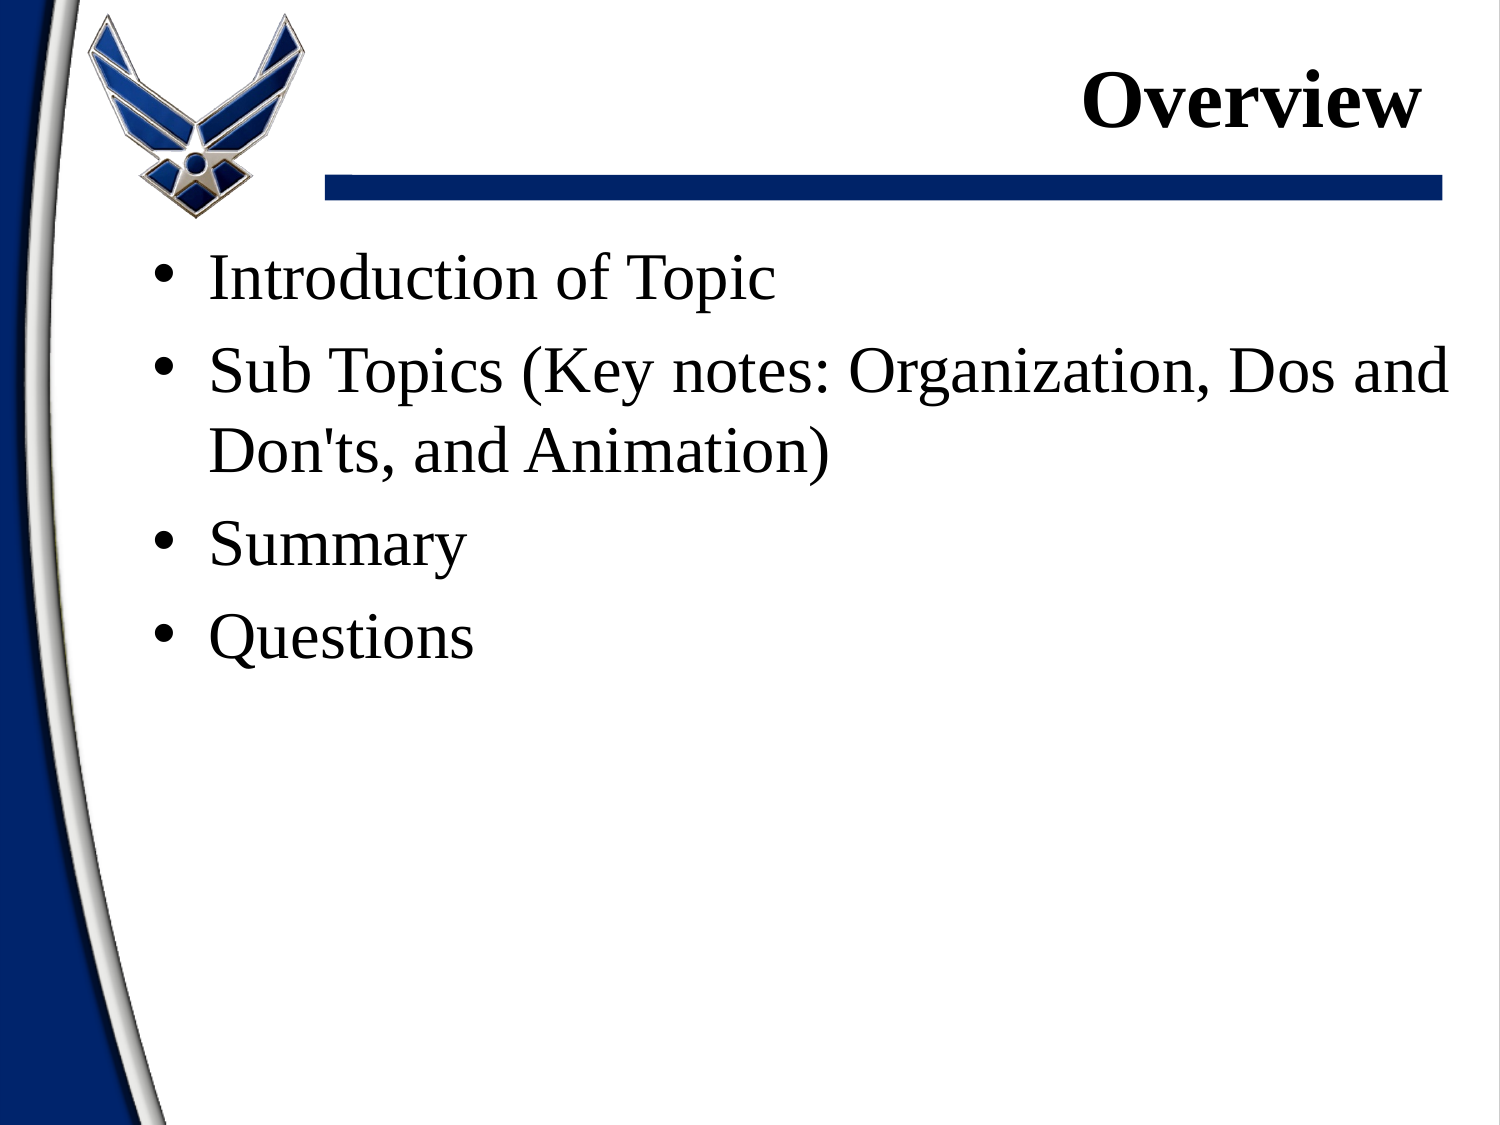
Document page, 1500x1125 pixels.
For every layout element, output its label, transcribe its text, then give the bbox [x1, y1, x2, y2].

title Overview [87, 0, 1438, 188]
picture [0, 0, 1500, 1125]
list Introduction of Topic Sub Topics (Key notes: Organization, Dos and Don'ts, and Animation) Summary Questions [137, 224, 1488, 968]
